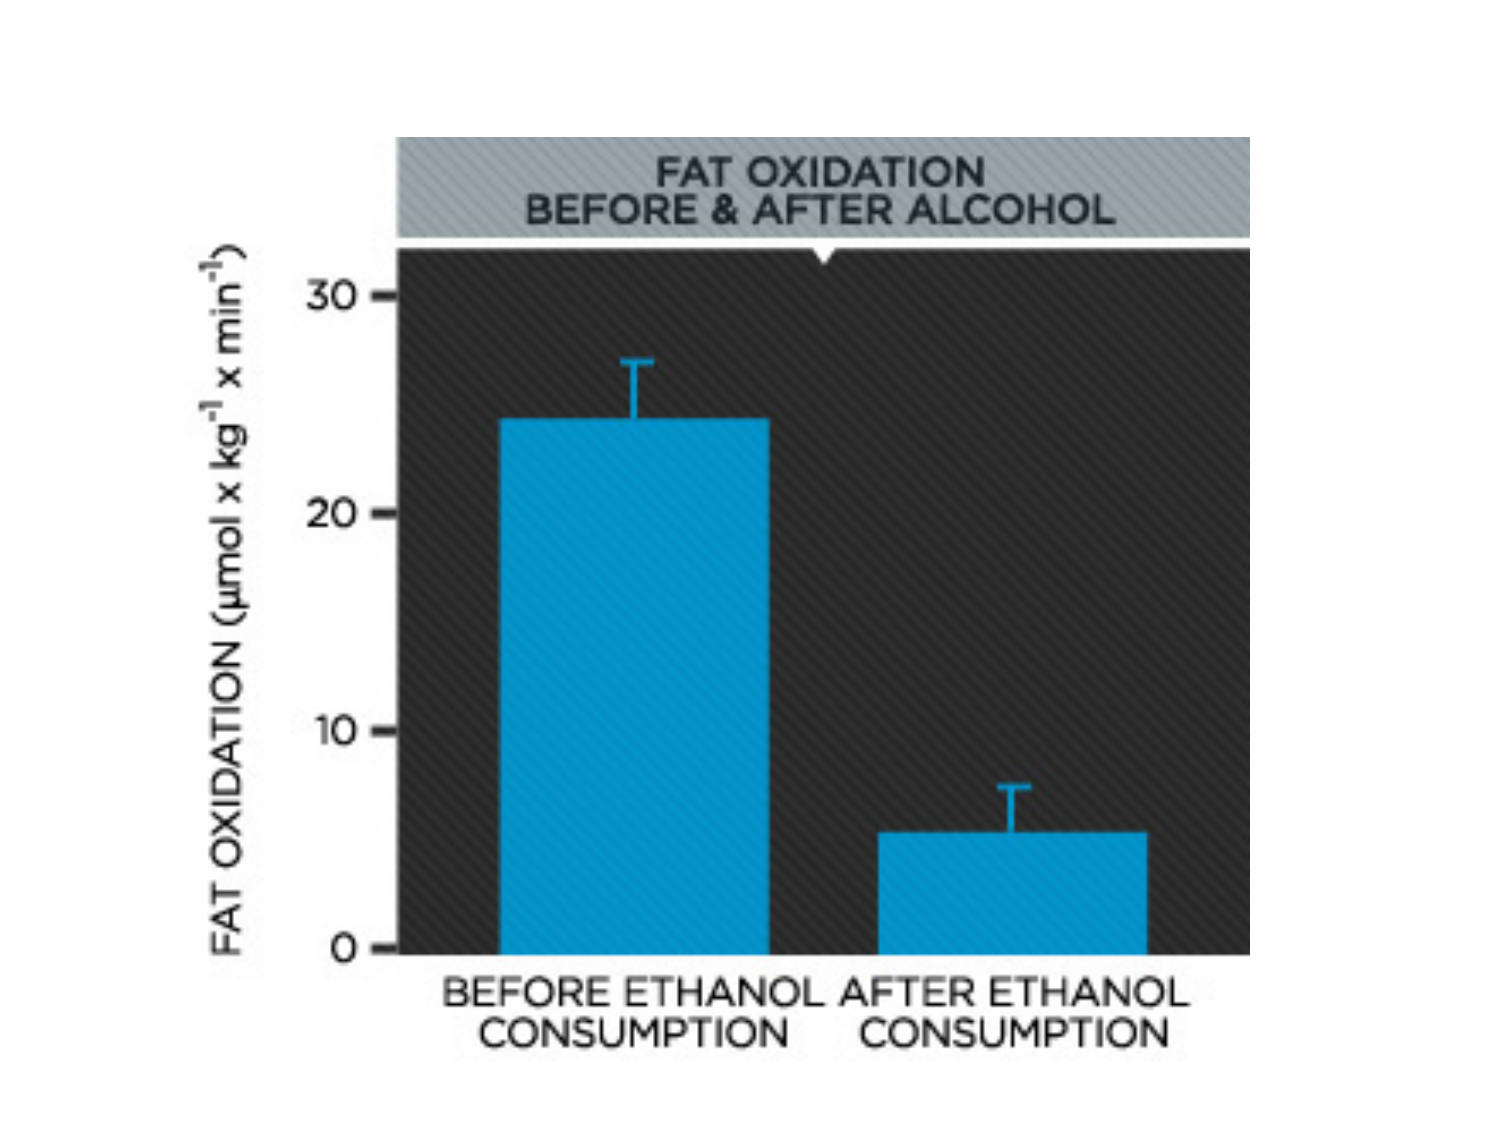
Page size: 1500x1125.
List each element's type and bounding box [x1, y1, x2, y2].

list [183, 137, 1251, 1072]
